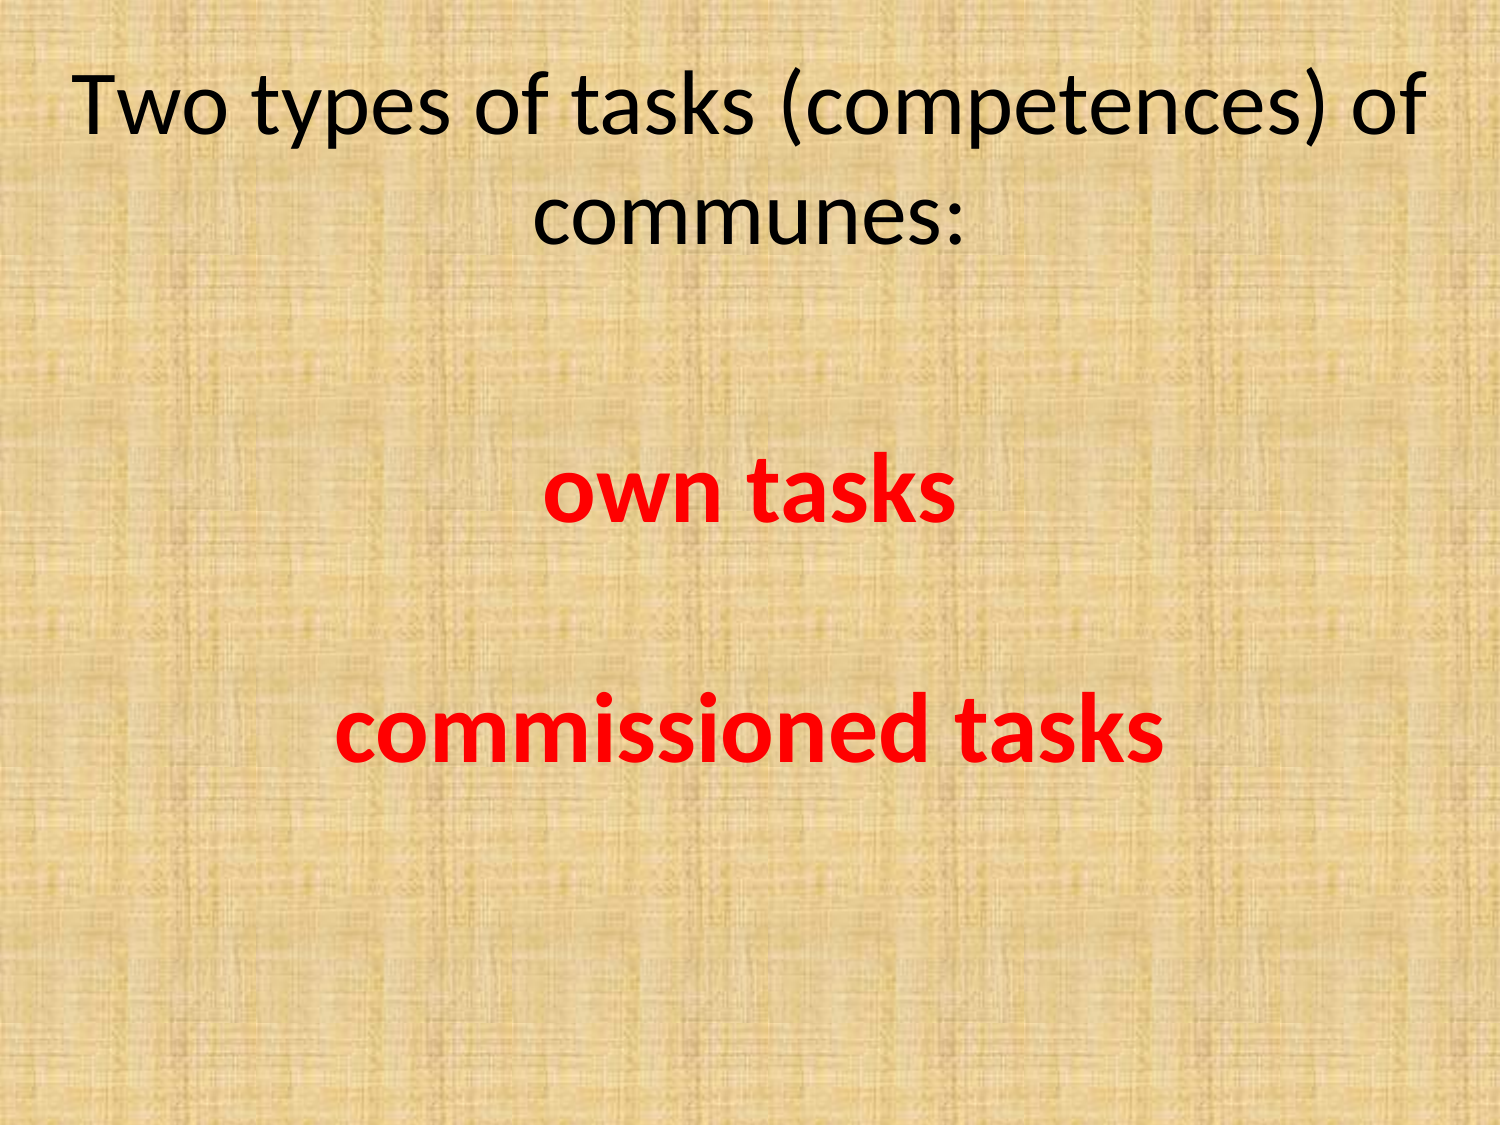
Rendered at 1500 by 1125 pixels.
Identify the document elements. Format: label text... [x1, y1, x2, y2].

title Two types of tasks (competences) of communes: own tasks commissioned tasks [0, 0, 1500, 1125]
